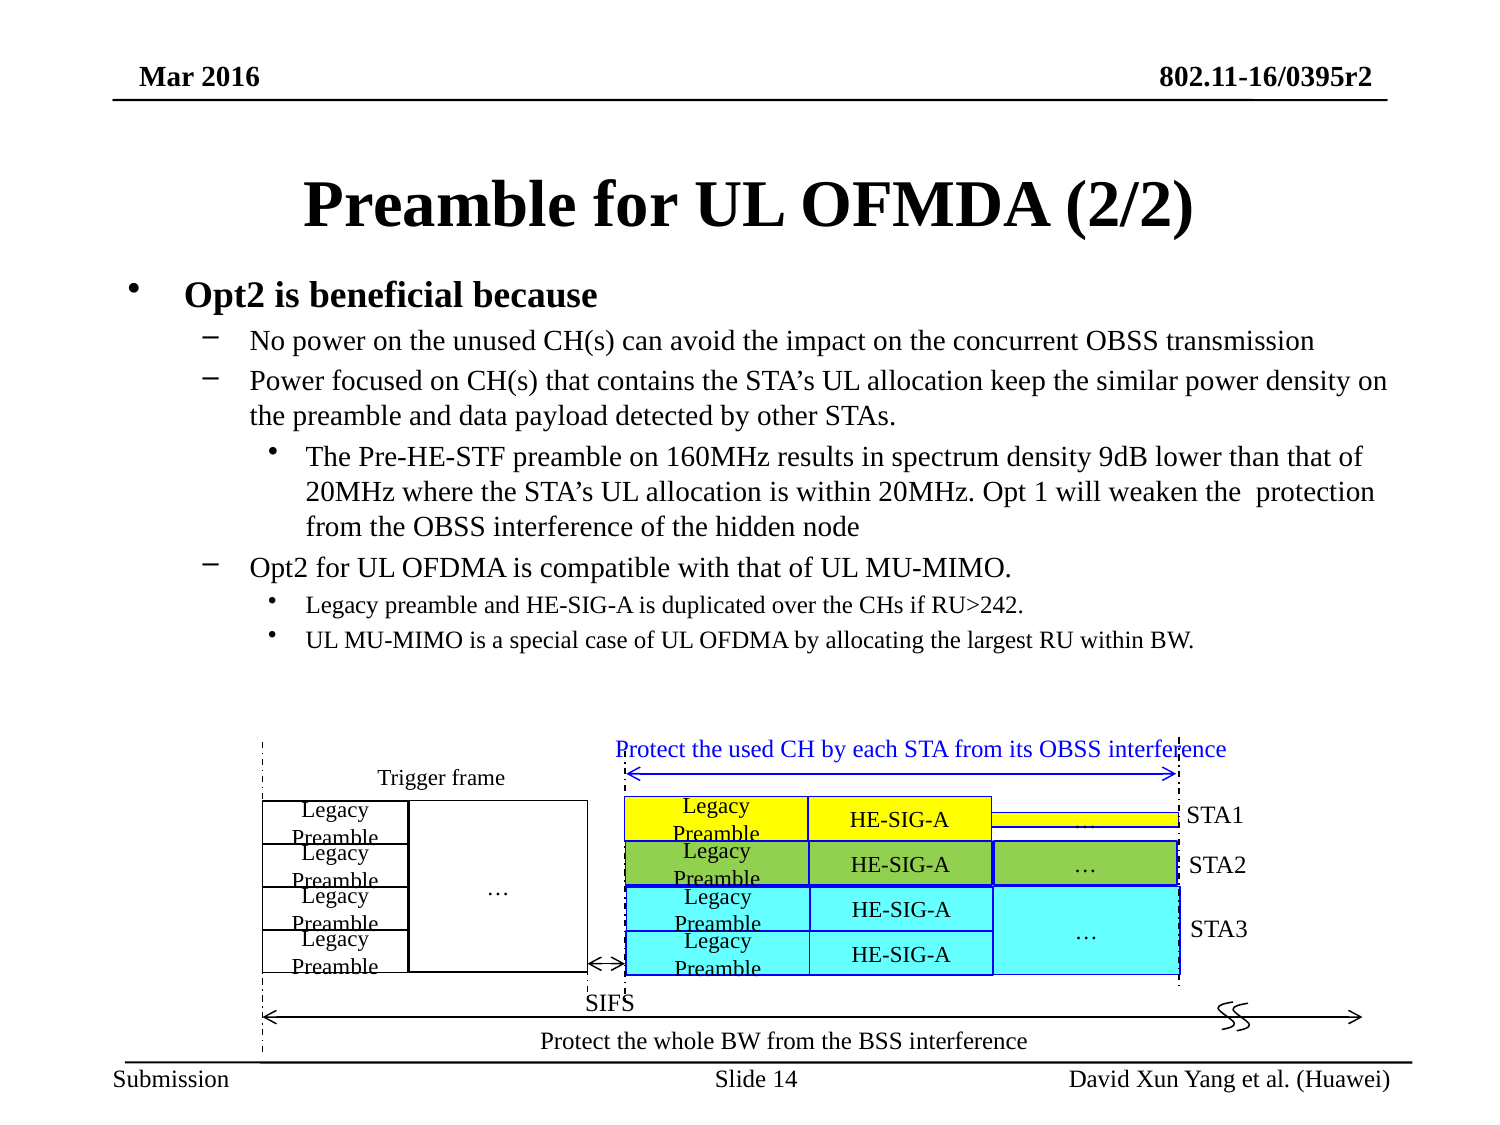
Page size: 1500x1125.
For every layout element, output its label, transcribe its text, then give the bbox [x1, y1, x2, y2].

text_box … [995, 887, 1174, 976]
text_box Legacy Preamble [629, 839, 807, 887]
text_box Protect the used CH by each STA from its OBSS interference [596, 725, 1247, 770]
text_box STA2 [1184, 841, 1262, 886]
text_box HE-SIG-A [806, 794, 994, 839]
text_box … [992, 839, 1174, 887]
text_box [266, 762, 588, 974]
text_box STA3 [1184, 905, 1263, 950]
text_box SIFS [570, 979, 651, 1016]
text_box [1218, 1001, 1234, 1016]
text_box HE-SIG-A [807, 839, 992, 887]
text_box STA1 [1184, 791, 1260, 836]
slide_number Slide 14 [712, 1062, 800, 1093]
list Opt2 is beneficial because No power on the unused CH(s) can avoid the impact on the concurrent OBSS transmission Power focused on CH(s) that contains the STA’s UL allocation keep the similar power density on the preamble and data payload detected by other STAs. The Pre-HE-STF preamble on 160MHz results in spectrum density 9dB lower than that of 20MHz where the STA’s UL allocation is within 20MHz. Opt 1 will weaken the protection from the OBSS interference of the hidden node Opt2 for UL OFDMA is compatible with that of UL MU-MIMO. Legacy preamble and HE-SIG-A is duplicated over the CHs if RU>242. UL MU-MIMO is a special case of UL OFDMA by allocating the largest RU within BW. [112, 262, 1426, 1001]
text_box David Xun Yang et al. (Huawei) [1068, 1062, 1391, 1093]
text_box … [994, 810, 1171, 829]
text_box [1221, 1026, 1233, 1030]
text_box Legacy Preamble [629, 933, 808, 977]
text_box HE-SIG-A [808, 887, 995, 933]
text_box [1236, 1026, 1249, 1031]
text_box Legacy Preamble [629, 887, 808, 933]
title Preamble for UL OFMDA (2/2) [112, 112, 1388, 262]
text_box Protect the whole BW from the BSS interference [449, 1026, 1125, 1062]
text_box HE-SIG-A [808, 933, 995, 977]
text_box [1233, 1003, 1249, 1016]
text_box Legacy Preamble [629, 794, 806, 839]
